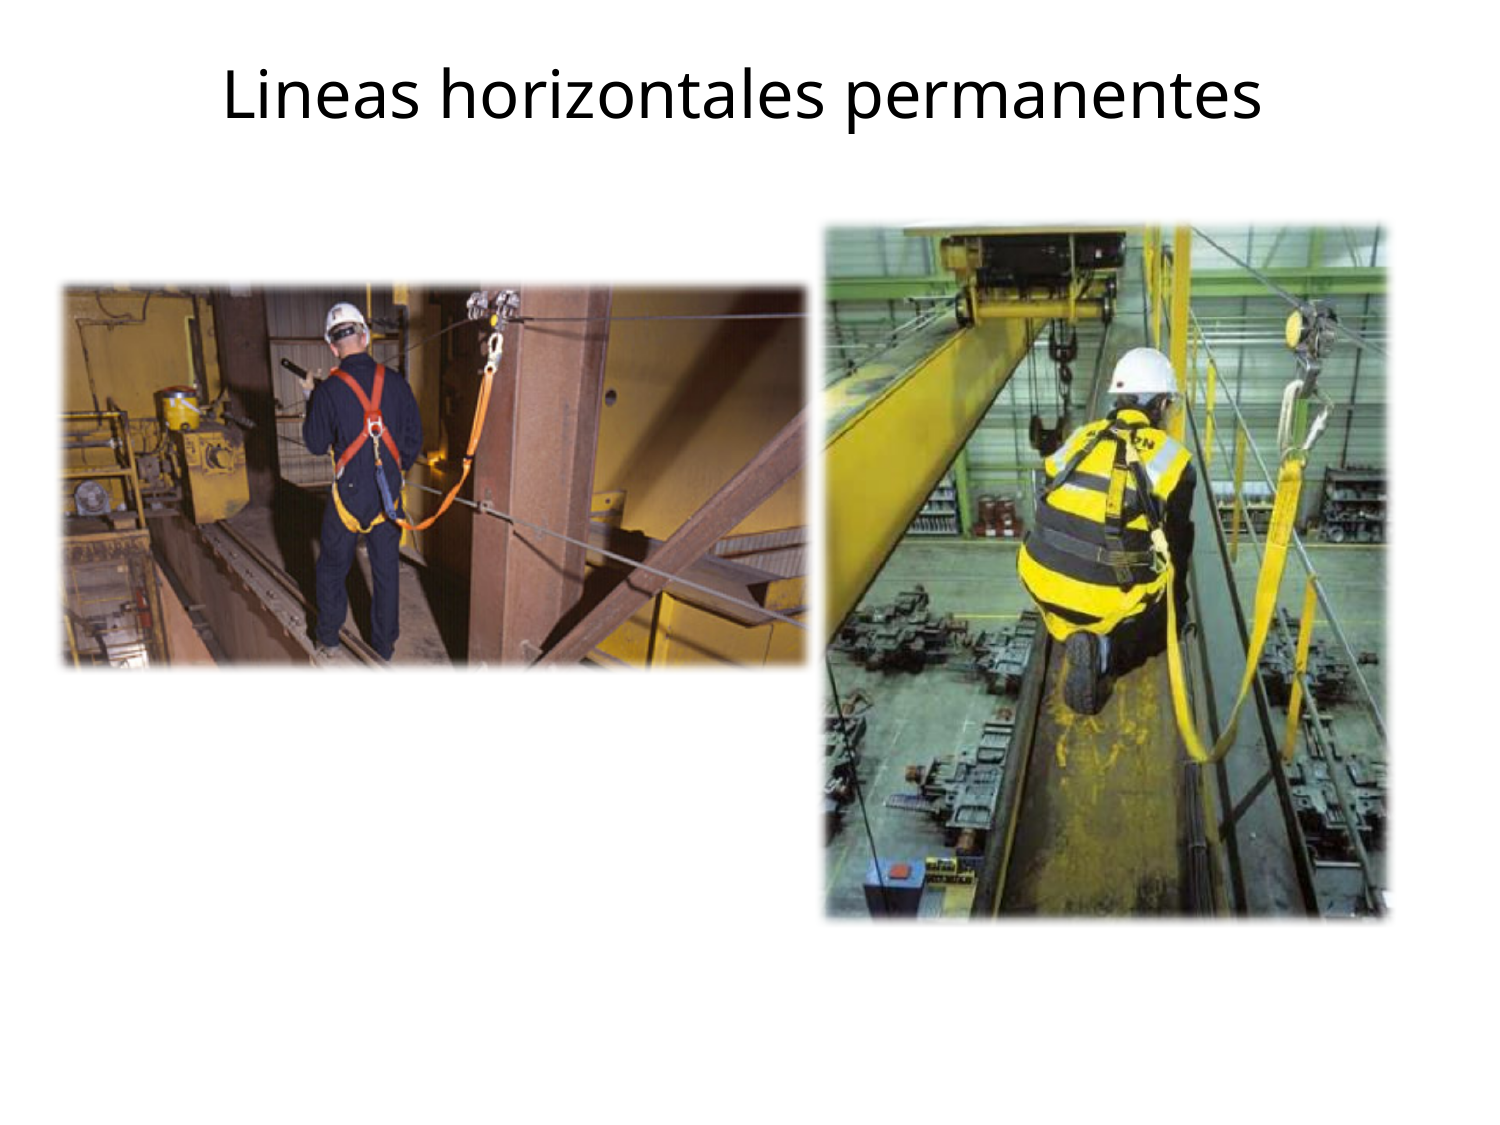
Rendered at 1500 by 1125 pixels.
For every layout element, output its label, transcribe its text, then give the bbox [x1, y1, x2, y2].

picture [52, 216, 1397, 928]
title Lineas horizontales permanentes [206, 54, 1500, 182]
